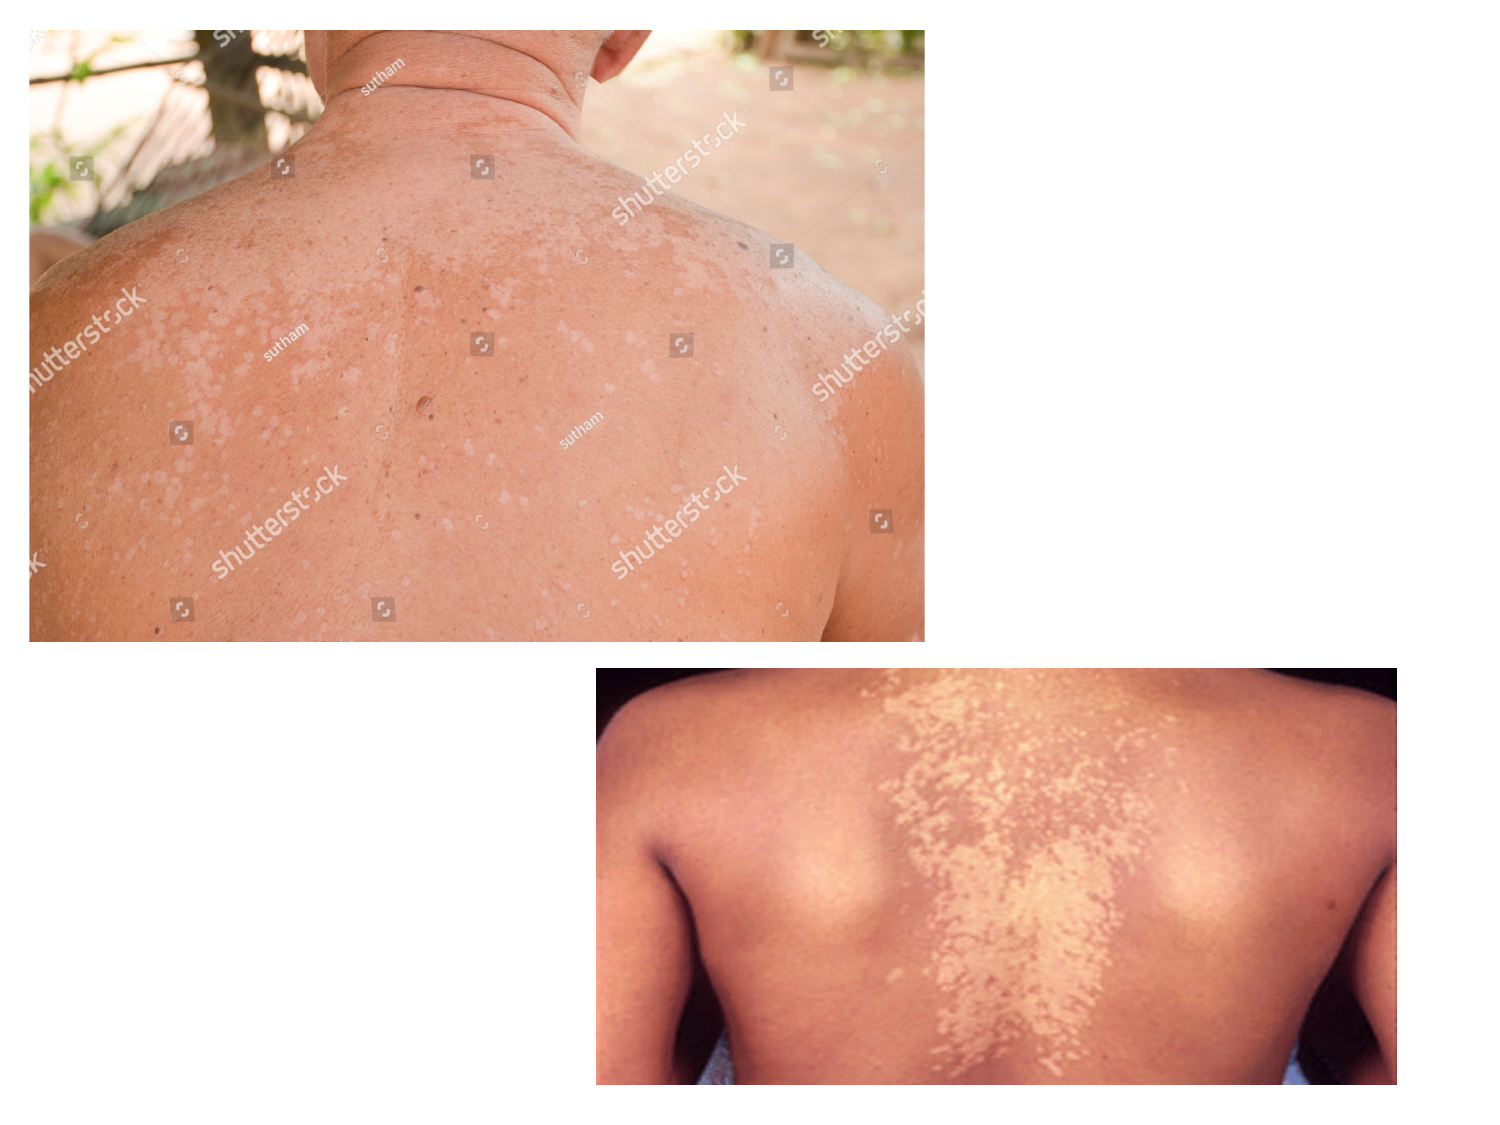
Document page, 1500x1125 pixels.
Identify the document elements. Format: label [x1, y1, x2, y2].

picture [596, 668, 1397, 1085]
picture [29, 30, 926, 642]
